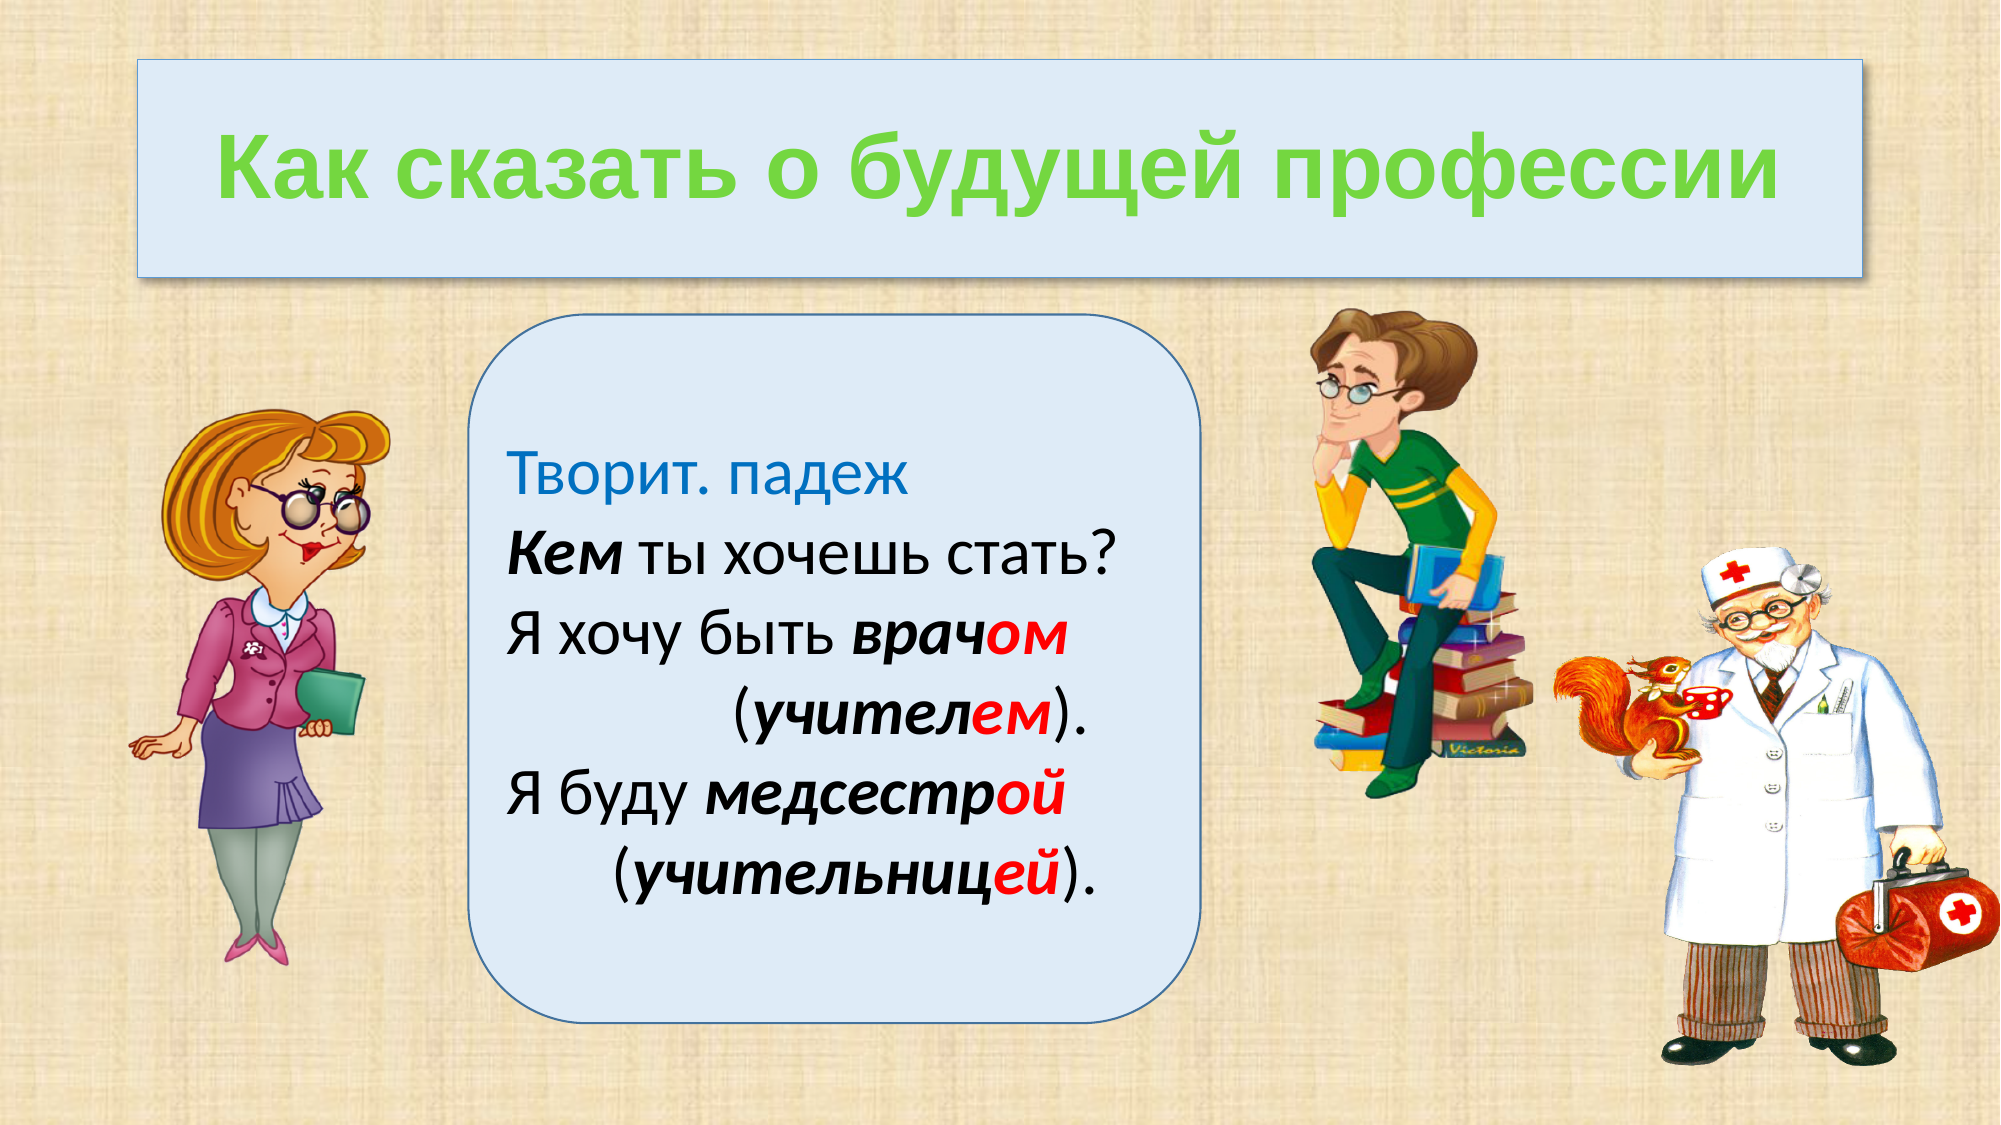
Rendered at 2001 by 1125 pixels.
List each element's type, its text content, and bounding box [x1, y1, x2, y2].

picture [112, 388, 407, 977]
title Как сказать о будущей профессии [137, 59, 1863, 278]
picture [1224, 277, 2000, 1068]
text_box - Почему вы пришли в группу дутаристов? -Нам очень нравится дутар. Мы хотим стать дутаристками. [0, 0, 2000, 1125]
text_box [467, 313, 1202, 1025]
text_box Творит. падеж Кем ты хочешь стать? Я хочу быть врачом (учителем). Я буду медсестрой (учительницей). [492, 420, 1201, 916]
